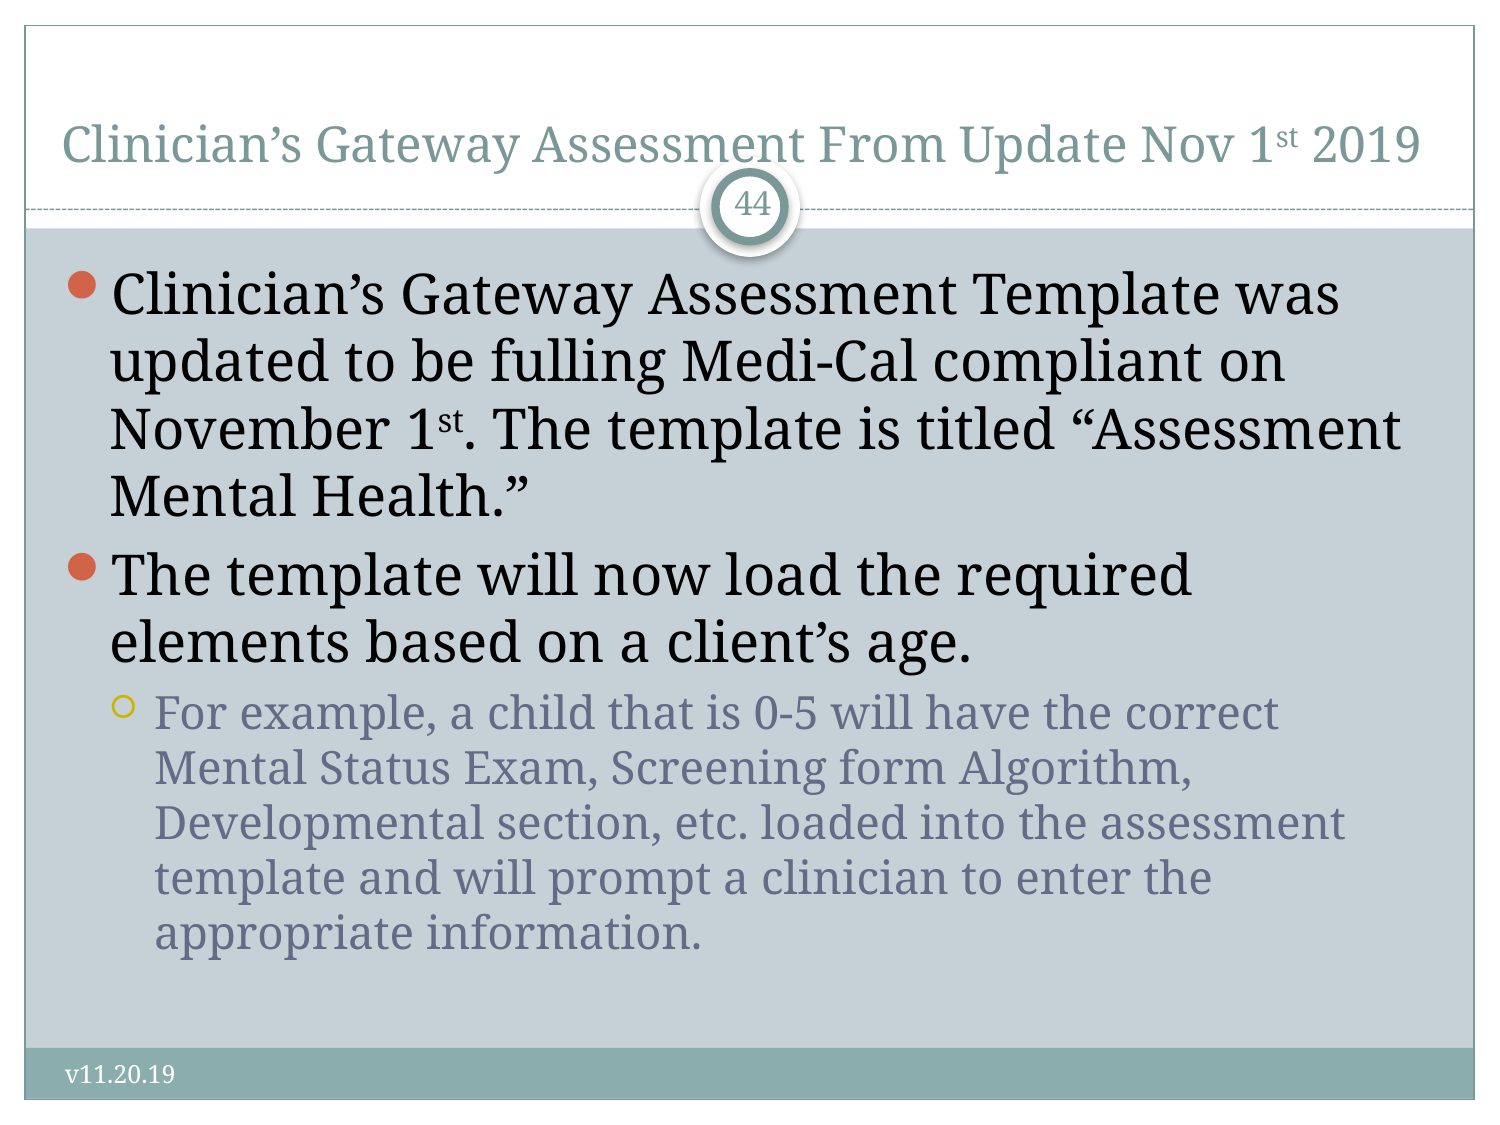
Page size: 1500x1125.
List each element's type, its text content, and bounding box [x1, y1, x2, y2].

title Clinician’s Gateway Assessment From Update Nov 1st 2019 [41, 54, 1442, 180]
footer v11.20.19 [50, 1051, 638, 1112]
slide_number 44 [715, 168, 791, 241]
list Clinician’s Gateway Assessment Template was updated to be fulling Medi-Cal compliant on November 1st. The template is titled “Assessment Mental Health.” The template will now load the required elements based on a client’s age. For example, a child that is 0-5 will have the correct Mental Status Exam, Screening form Algorithm, Developmental section, etc. loaded into the assessment template and will prompt a clinician to enter the appropriate information. [49, 250, 1445, 1001]
